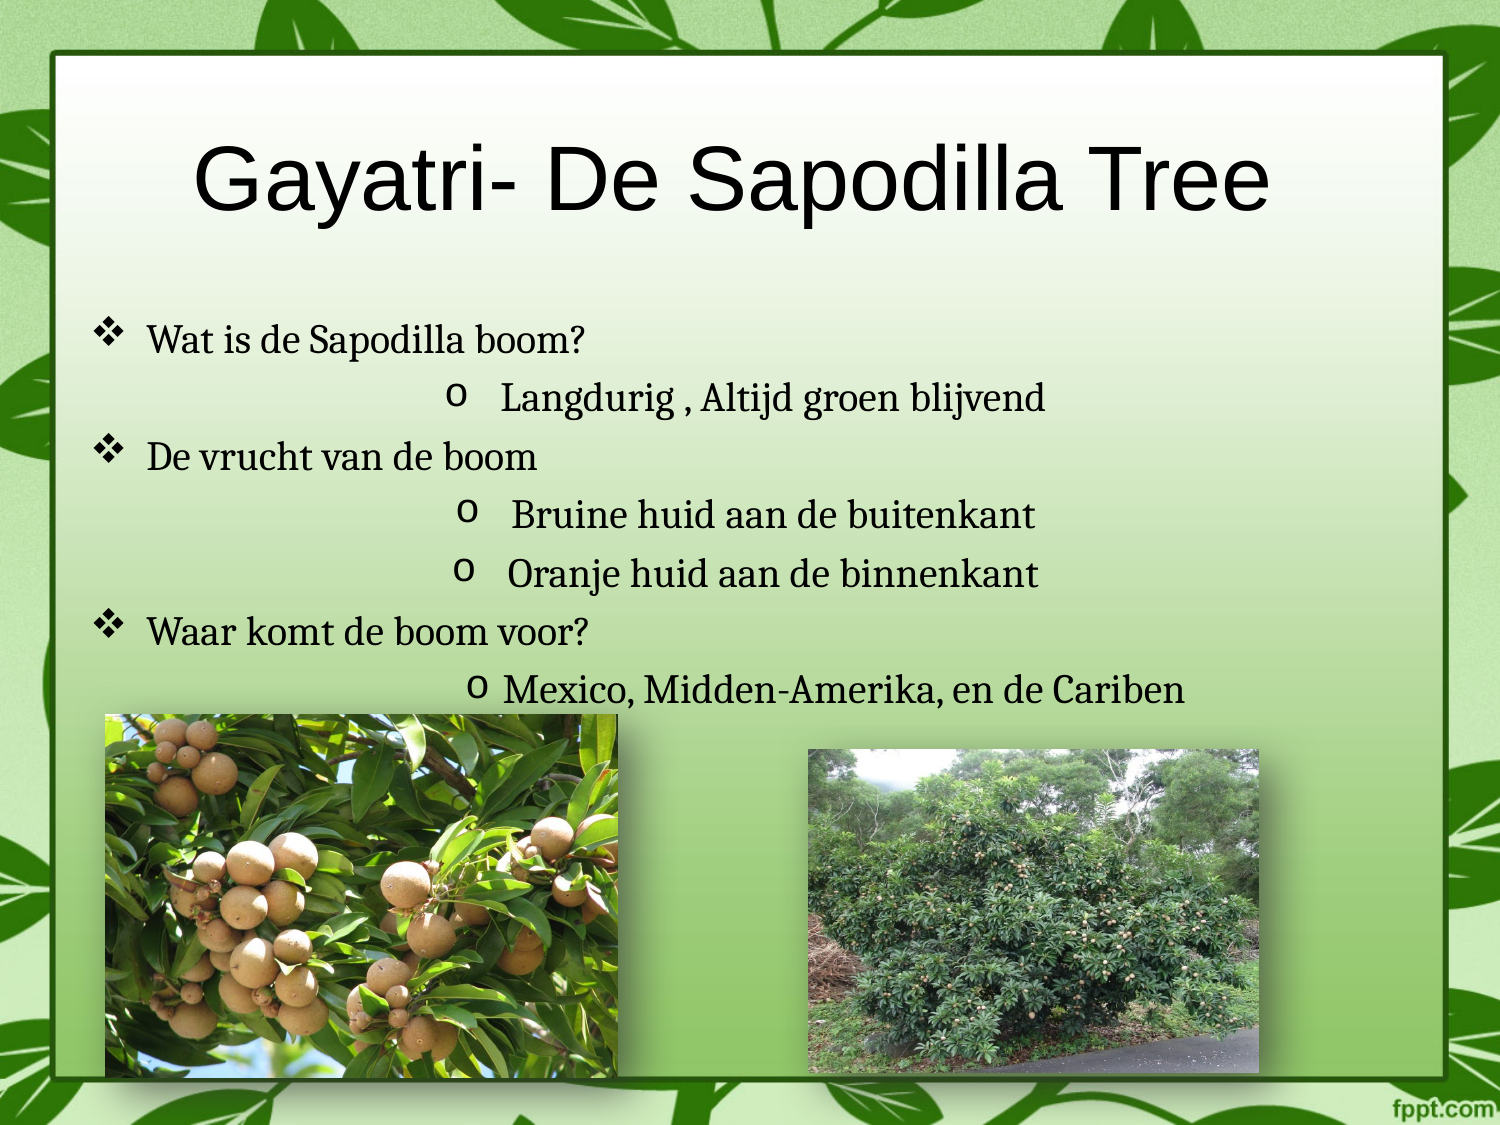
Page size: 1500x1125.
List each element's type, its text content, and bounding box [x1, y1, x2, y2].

list Wat is de Sapodilla boom? Langdurig , Altijd groen blijvend De vrucht van de boom Bruine huid aan de buitenkant Oranje huid aan de binnenkant Waar komt de boom voor? Mexico, Midden-Amerika, en de Cariben [74, 304, 1426, 1048]
title Gayatri- De Sapodilla Tree [58, 93, 1409, 255]
picture [0, 0, 1500, 1125]
